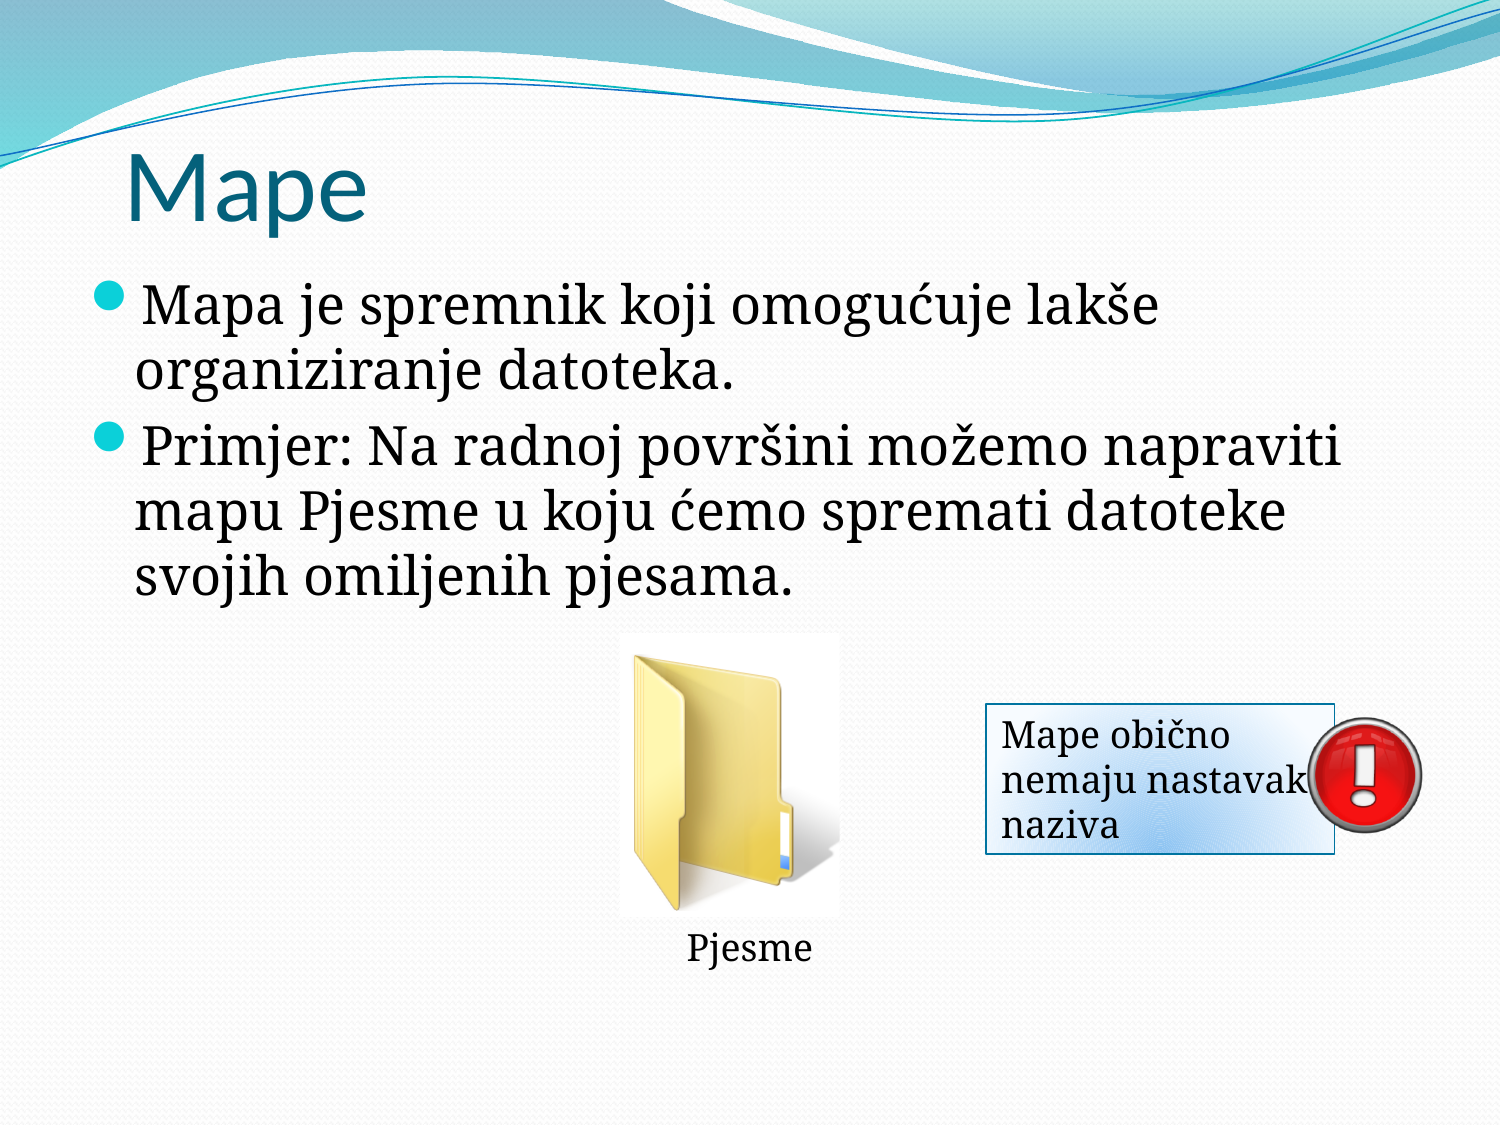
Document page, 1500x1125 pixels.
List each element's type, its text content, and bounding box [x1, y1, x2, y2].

picture [619, 633, 840, 918]
picture [1304, 715, 1424, 835]
text_box Mape obično nemaju nastavak naziva [985, 703, 1335, 855]
text_box Pjesme [671, 931, 828, 977]
title Mape [123, 54, 1474, 243]
list Mapa je spremnik koji omogućuje lakše organiziranje datoteka. Primjer: Na radnoj površini možemo napraviti mapu Pjesme u koju ćemo spremati datoteke svojih omiljenih pjesama. [75, 262, 1425, 622]
